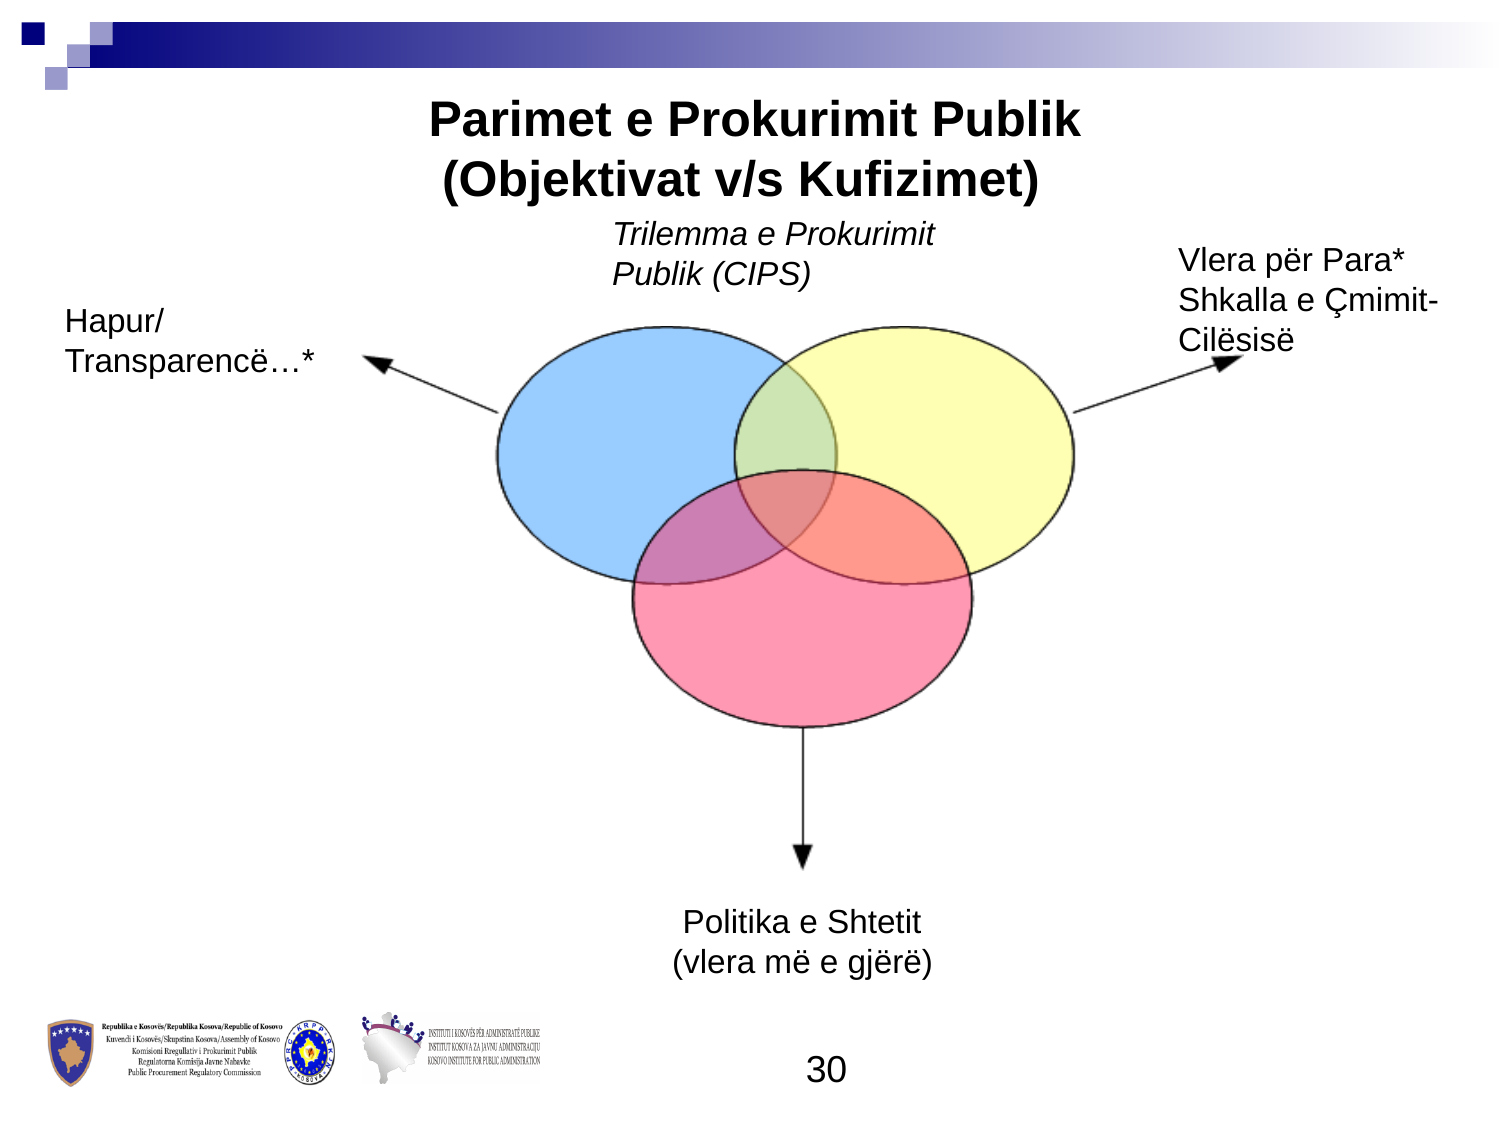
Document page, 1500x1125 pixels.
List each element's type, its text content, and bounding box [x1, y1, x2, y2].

text_box Hapur/ Transparencë…* [49, 292, 370, 387]
picture [37, 1012, 345, 1096]
text_box Politika e Shtetit (vlera më e gjërë) [642, 893, 963, 988]
text_box Trilemma e Prokurimit Publik (CIPS) [597, 205, 967, 324]
text_box Parimet e Prokurimit Publik (Objektivat v/s Kufizimet) [75, 79, 1436, 214]
text_box Vlera për Para* Shkalla e Çmimit- Cilësisë [1163, 230, 1500, 365]
picture [360, 325, 1244, 871]
picture [362, 1012, 540, 1084]
